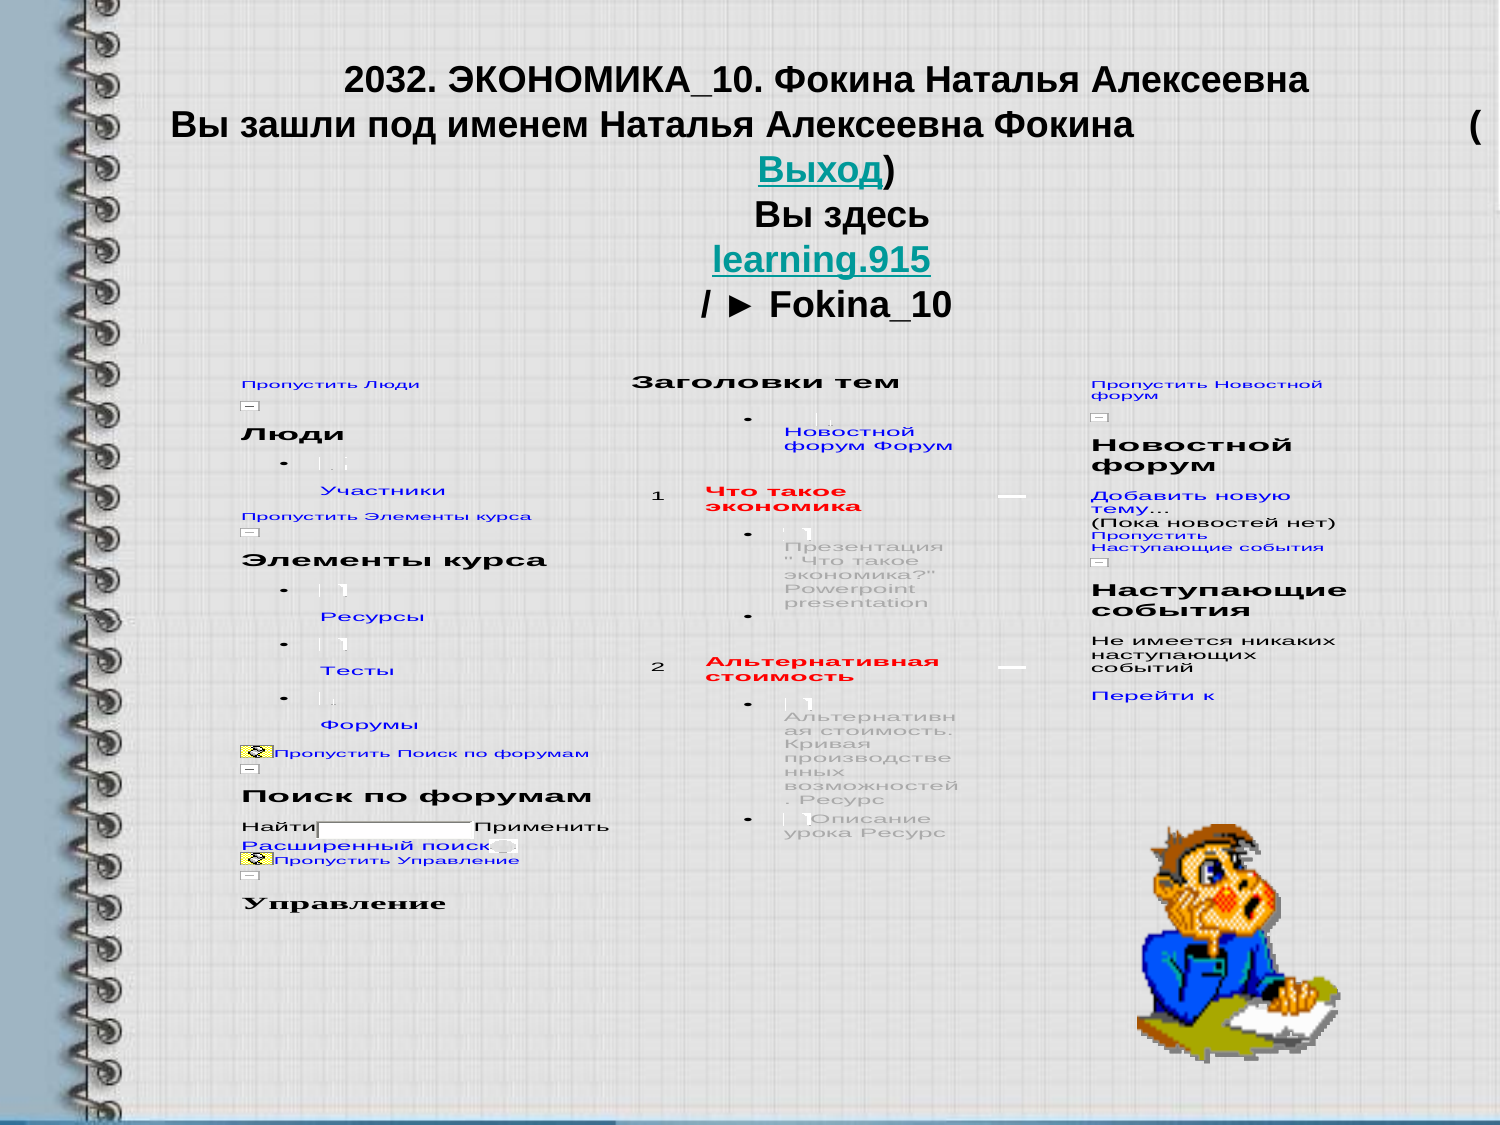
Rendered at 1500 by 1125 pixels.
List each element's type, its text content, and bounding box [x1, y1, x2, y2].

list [237, 371, 1351, 1101]
picture [0, 0, 1500, 1125]
title 2032. ЭКОНОМИКА_10. Фокина Наталья Алексеевна Вы зашли под именем Наталья Алексеевна Фокина (Выход) Вы здесь learning.915 / ► Fokina_10 [153, 42, 1500, 339]
